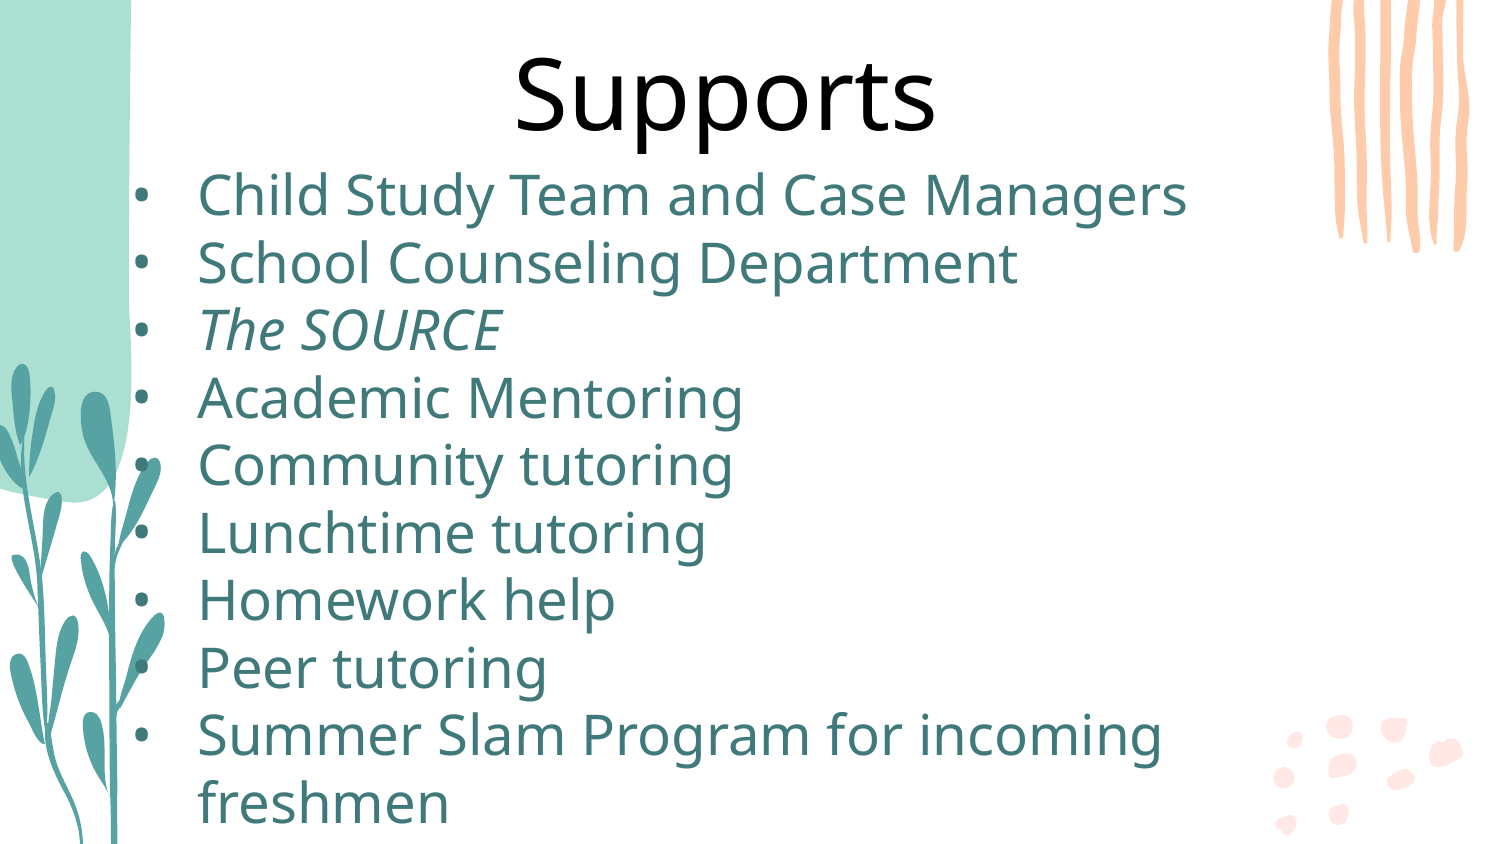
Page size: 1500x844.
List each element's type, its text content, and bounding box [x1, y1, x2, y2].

text_box Child Study Team and Case Managers School Counseling Department The SOURCE Academic Mentoring Community tutoring Lunchtime tutoring Homework help Peer tutoring Summer Slam Program for incoming freshmen [107, 152, 1372, 844]
text_box Supports [163, 22, 1289, 135]
